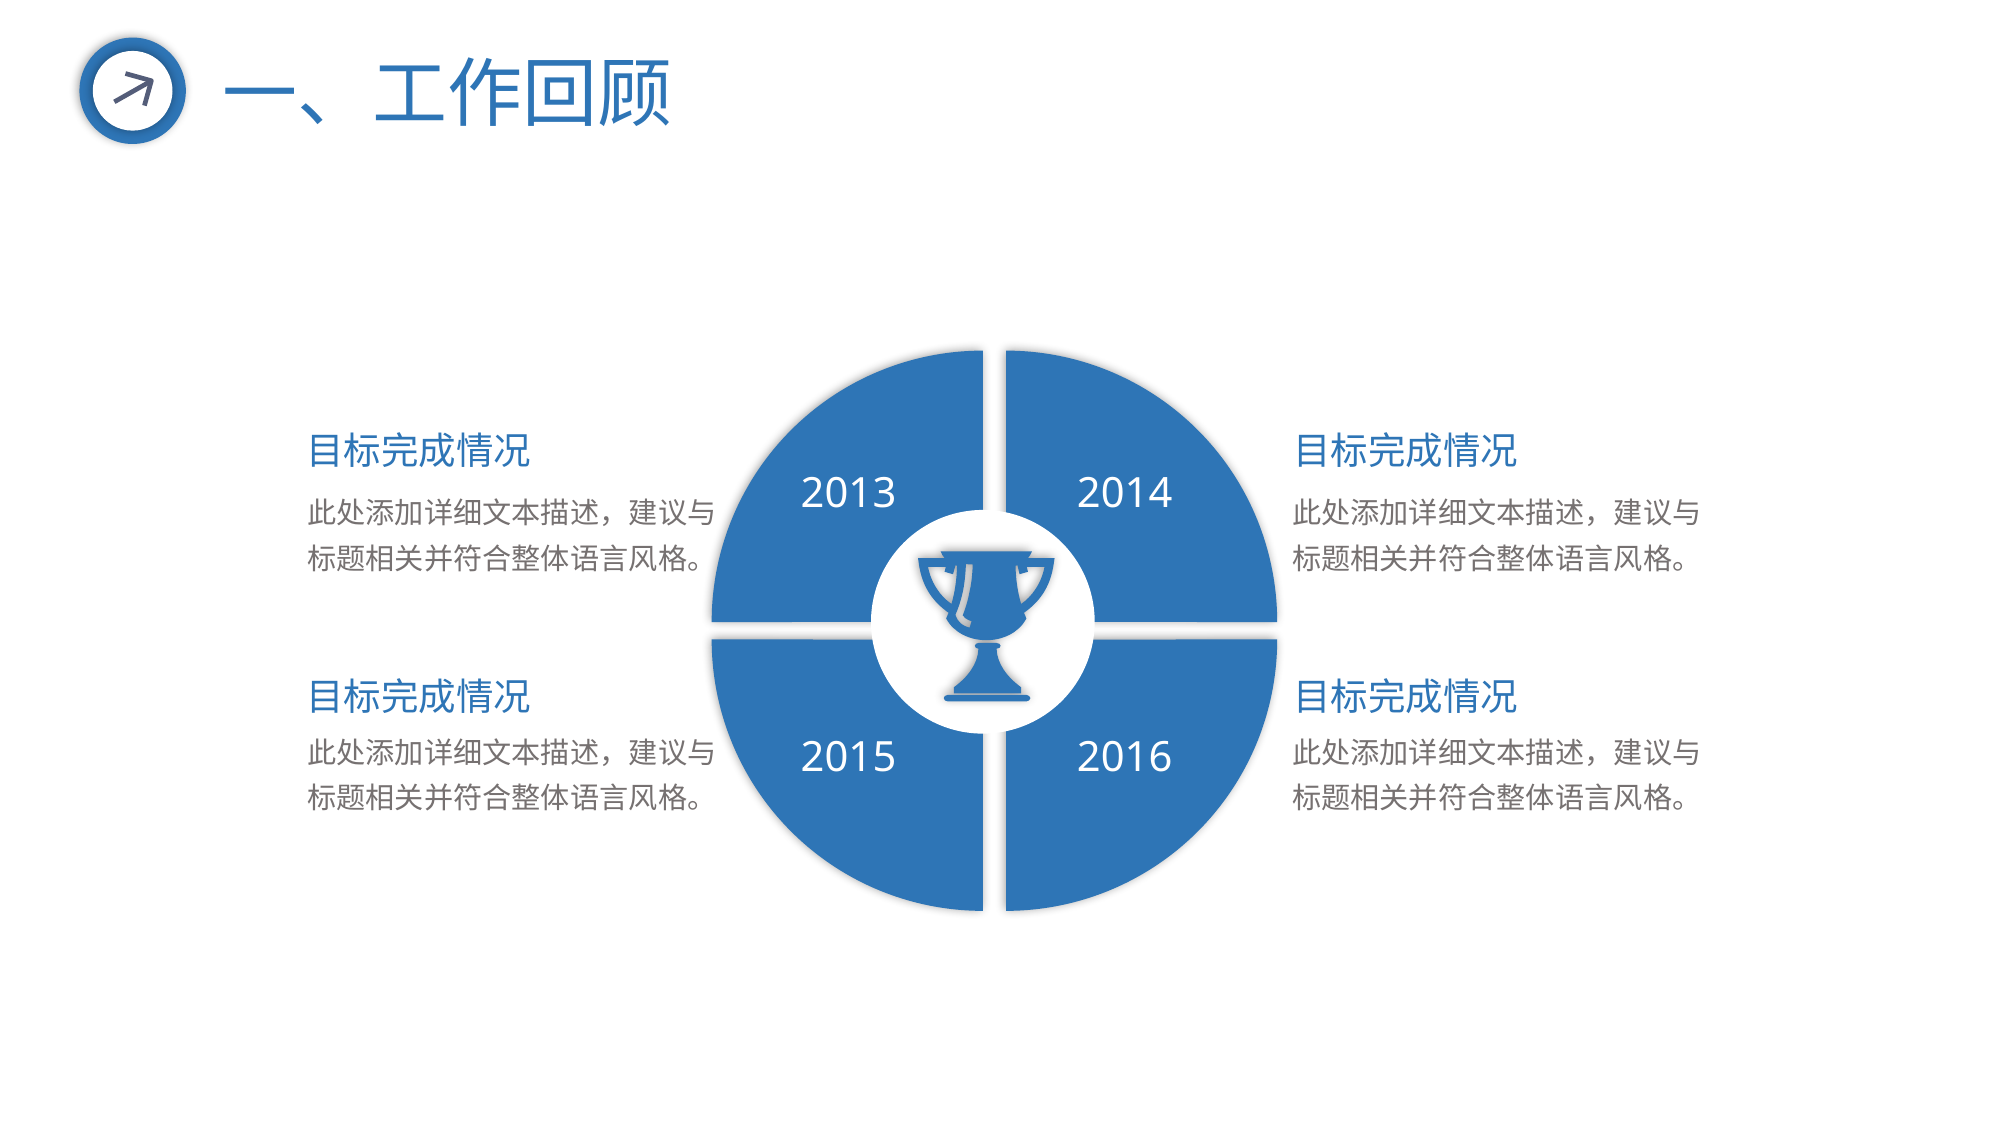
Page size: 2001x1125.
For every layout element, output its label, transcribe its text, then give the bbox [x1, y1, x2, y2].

text_box 一、工作回顾 [207, 37, 1060, 143]
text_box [1278, 665, 1728, 824]
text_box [1278, 419, 1728, 584]
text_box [290, 665, 711, 824]
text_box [711, 350, 1278, 911]
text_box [79, 37, 186, 144]
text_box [290, 419, 711, 584]
